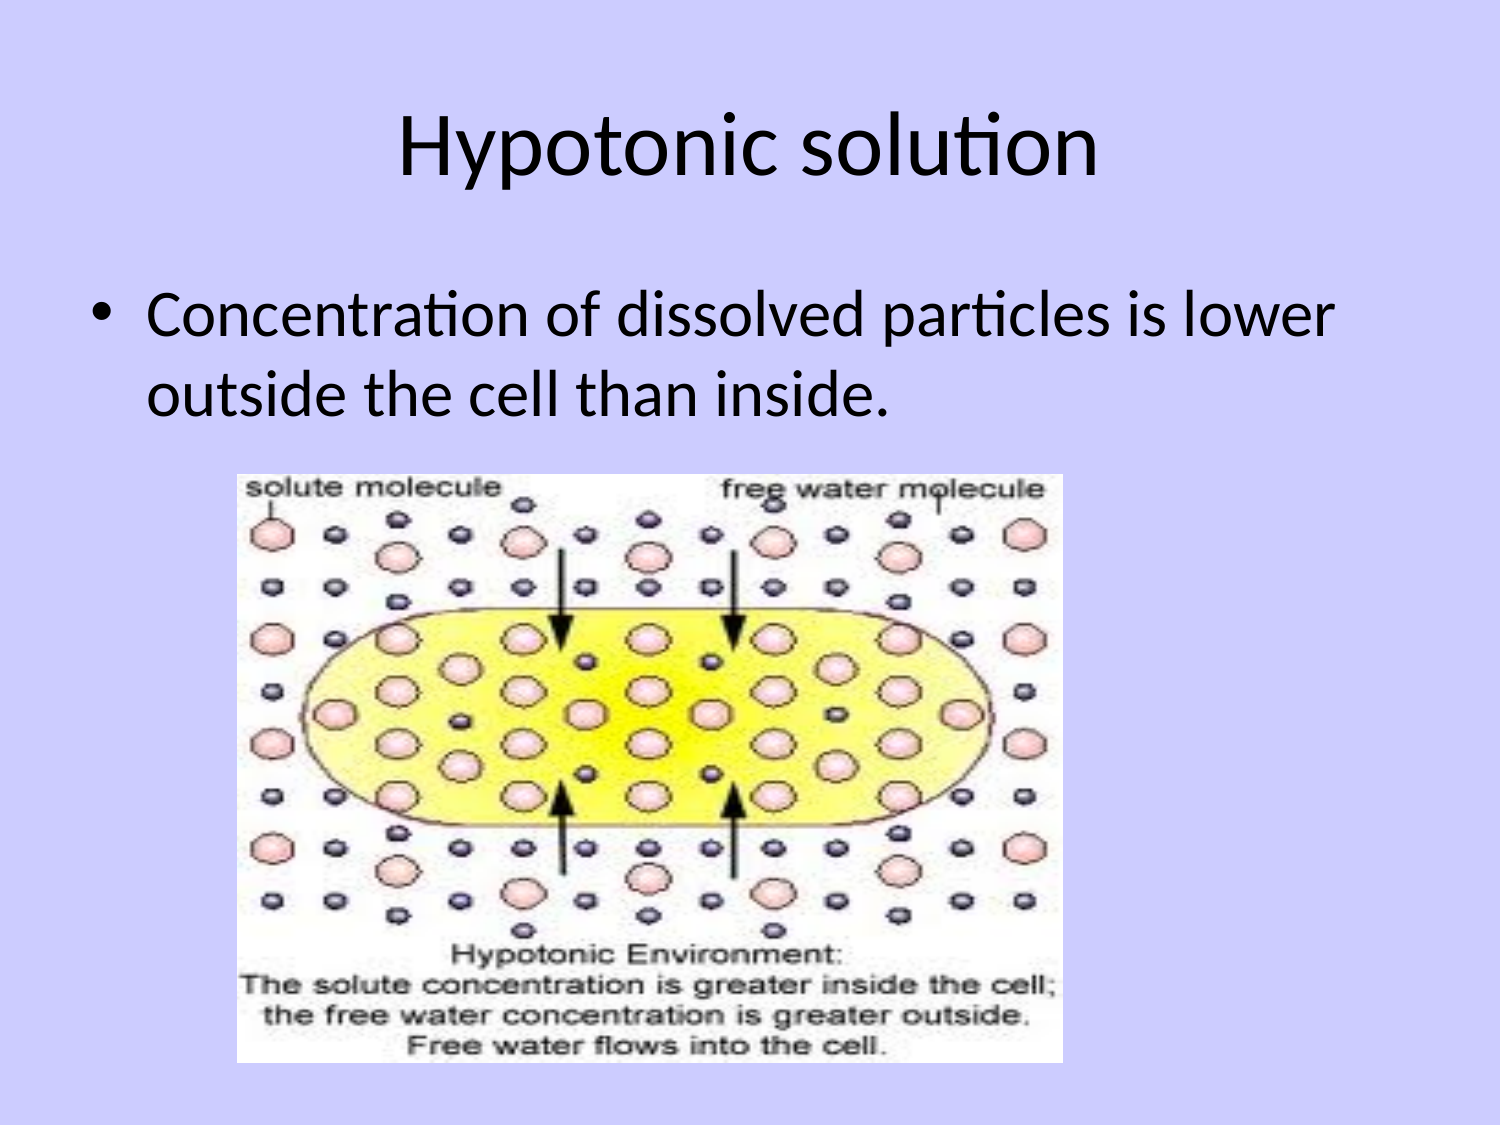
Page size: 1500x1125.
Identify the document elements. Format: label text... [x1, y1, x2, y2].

title Hypotonic solution [75, 45, 1425, 233]
picture [237, 474, 1063, 1063]
list Concentration of dissolved particles is lower outside the cell than inside. [75, 262, 1425, 1005]
